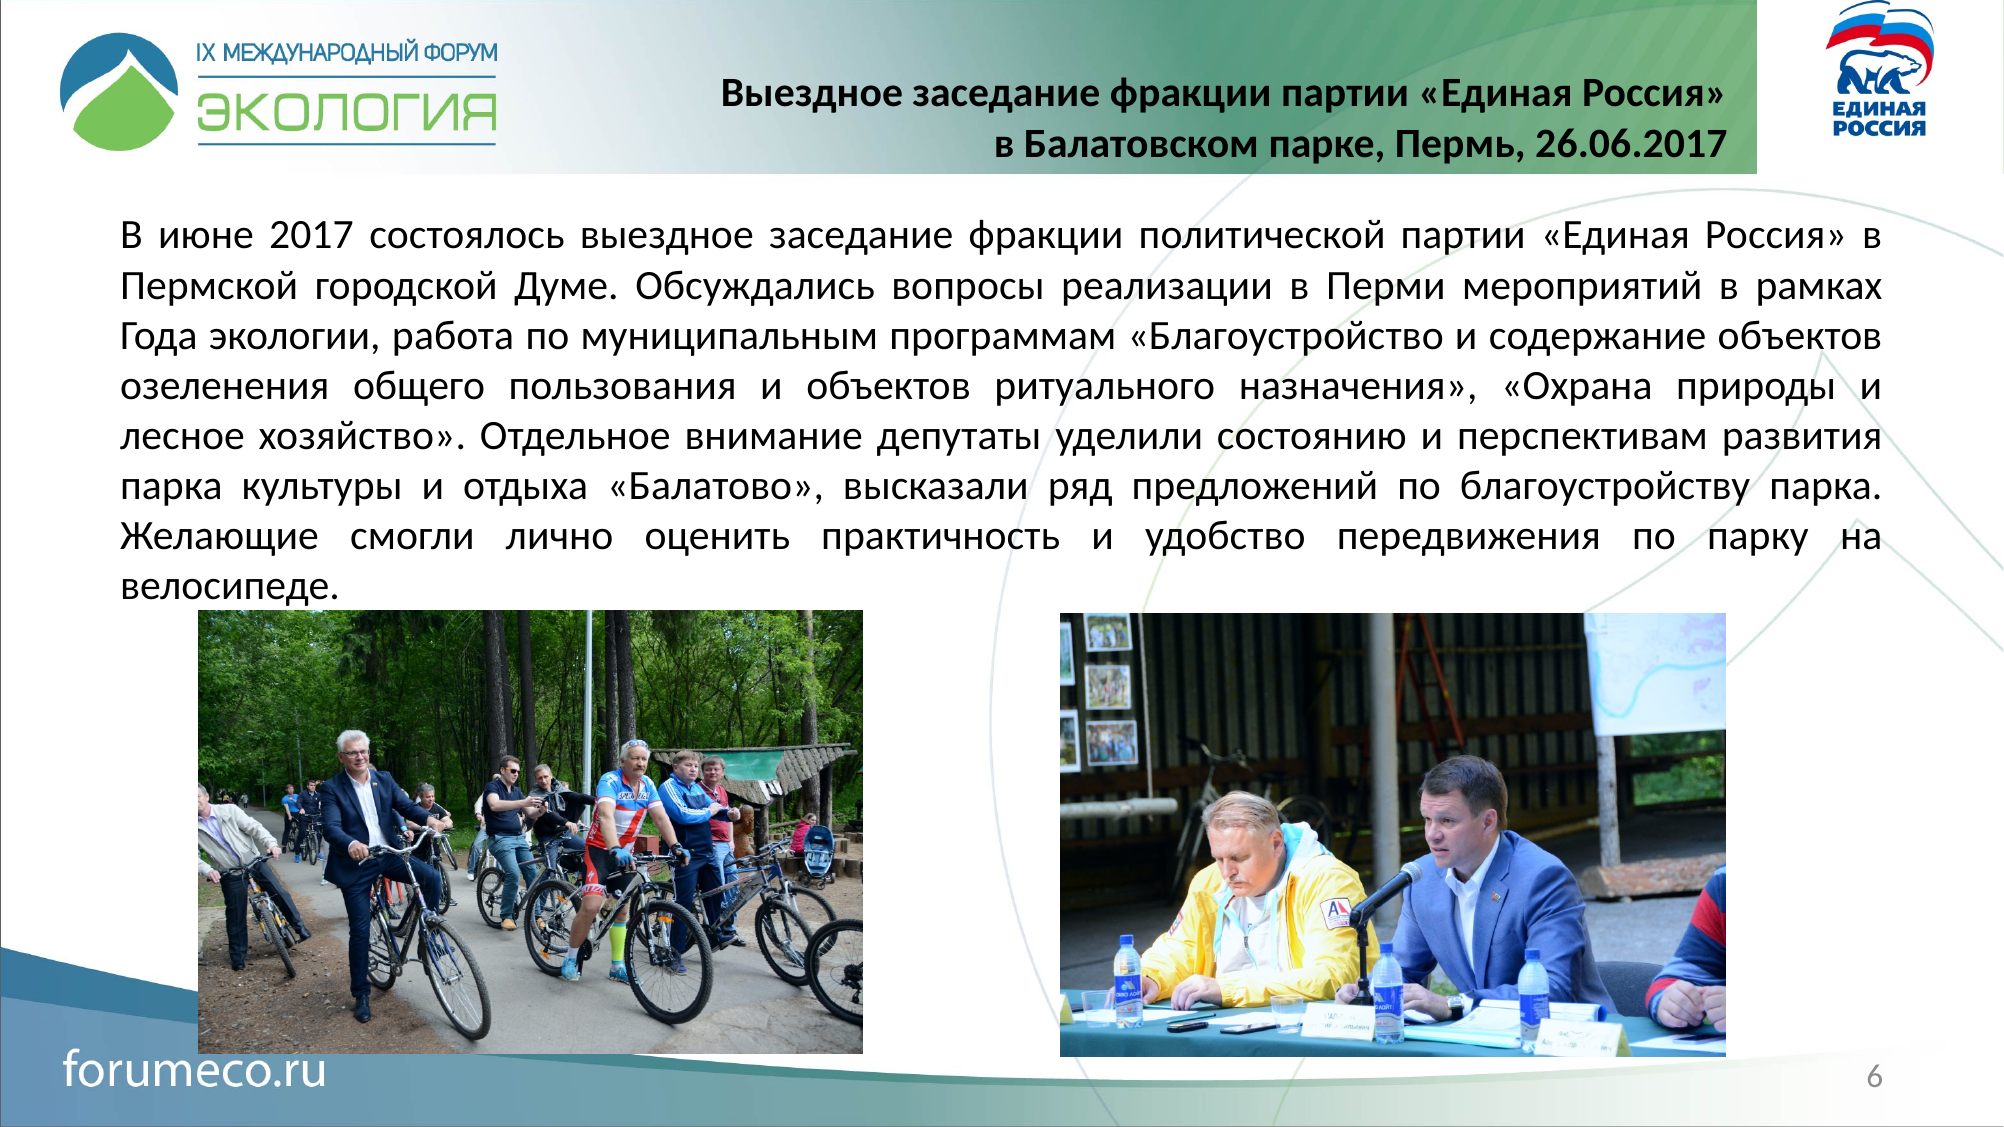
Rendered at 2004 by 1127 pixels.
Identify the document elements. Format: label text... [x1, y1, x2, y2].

slide_number 6 [1435, 1044, 1904, 1105]
list В июне 2017 состоялось выездное заседание фракции политической партии «Единая Россия» в Пермской городской Думе. Обсуждались вопросы реализации в Перми мероприятий в рамках Года экологии, работа по муниципальным программам «Благоустройство и содержание объектов озеленения общего пользования и объектов ритуального назначения», «Охрана природы и лесное хозяйство». Отдельное внимание депутаты уделили состоянию и перспективам развития парка культуры и отдыха «Балатово», высказали ряд предложений по благоустройству парка. Желающие смогли лично оценить практичность и удобство передвижения по парку на велосипеде. [100, 197, 1904, 1007]
title Выездное заседание фракции партии «Единая Россия» в Балатовском парке, Пермь, 26.06.2017 [100, 45, 1752, 186]
picture [0, 0, 2004, 1127]
